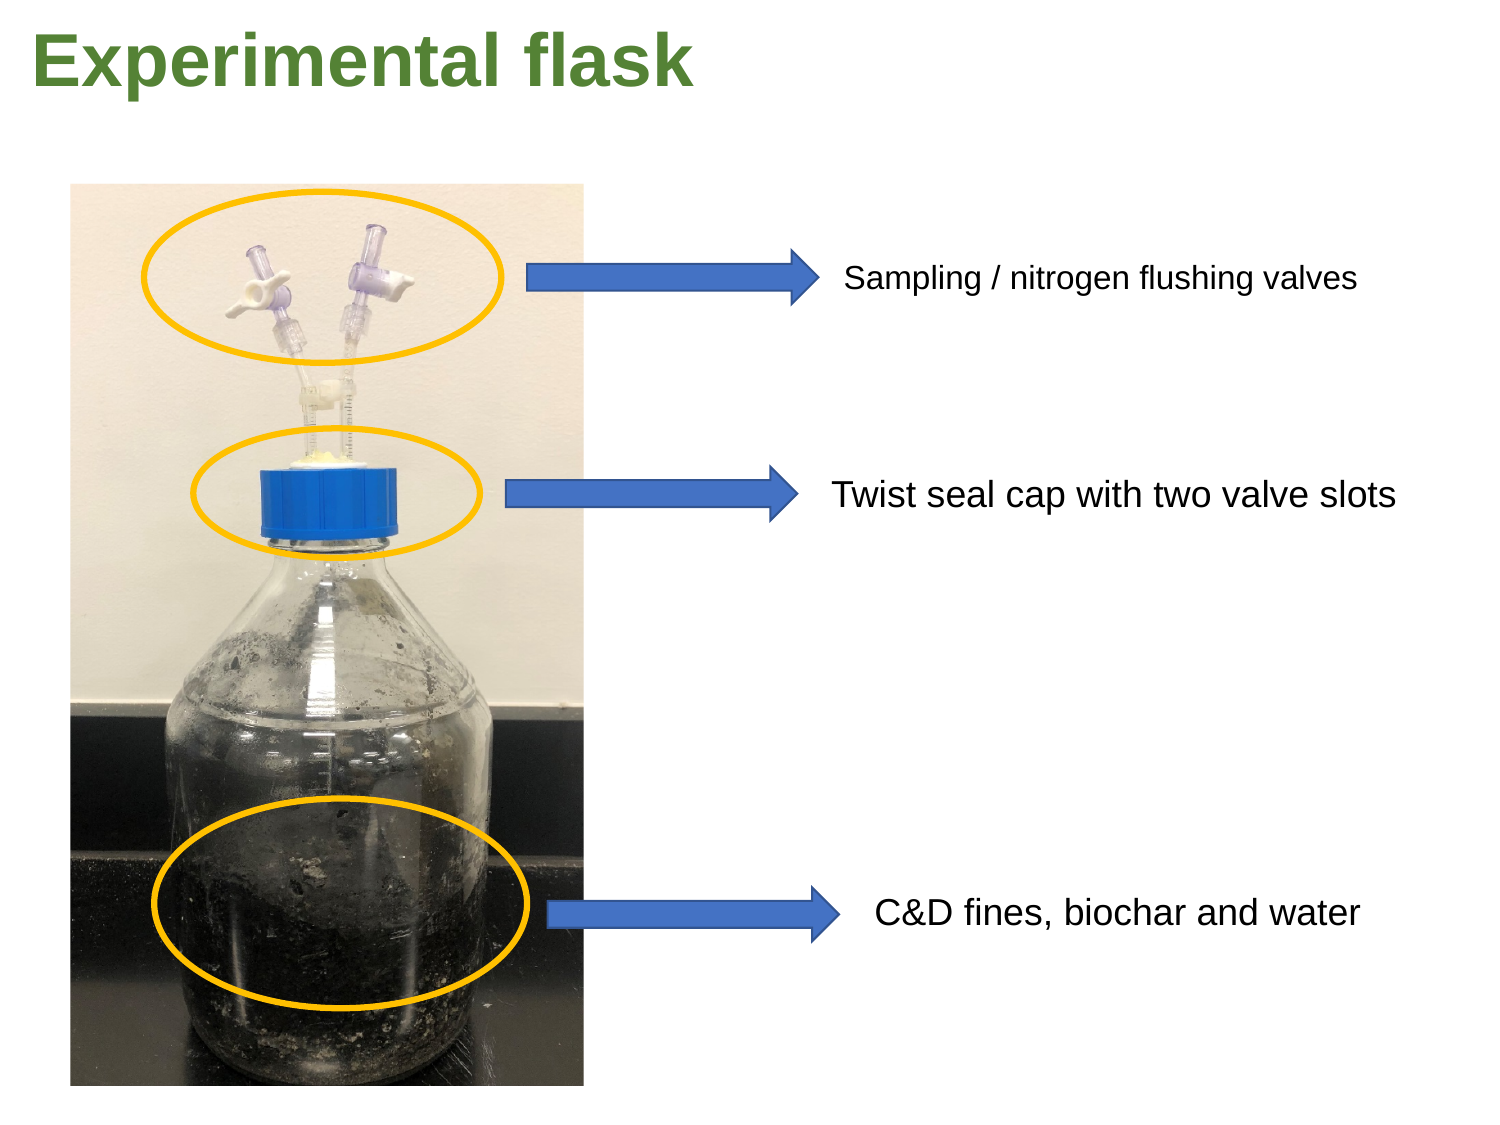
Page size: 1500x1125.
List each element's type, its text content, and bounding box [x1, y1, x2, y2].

text_box [142, 208, 503, 364]
text_box C&D fines, biochar and water [859, 880, 1415, 940]
picture [0, 208, 778, 1086]
text_box Twist seal cap with two valve slots [816, 462, 1458, 523]
text_box [778, 472, 799, 515]
text_box Sampling / nitrogen flushing valves [828, 248, 1500, 304]
text_box [546, 885, 841, 944]
text_box [153, 892, 529, 1010]
text_box [526, 247, 820, 307]
text_box Experimental flask [17, 14, 1500, 208]
